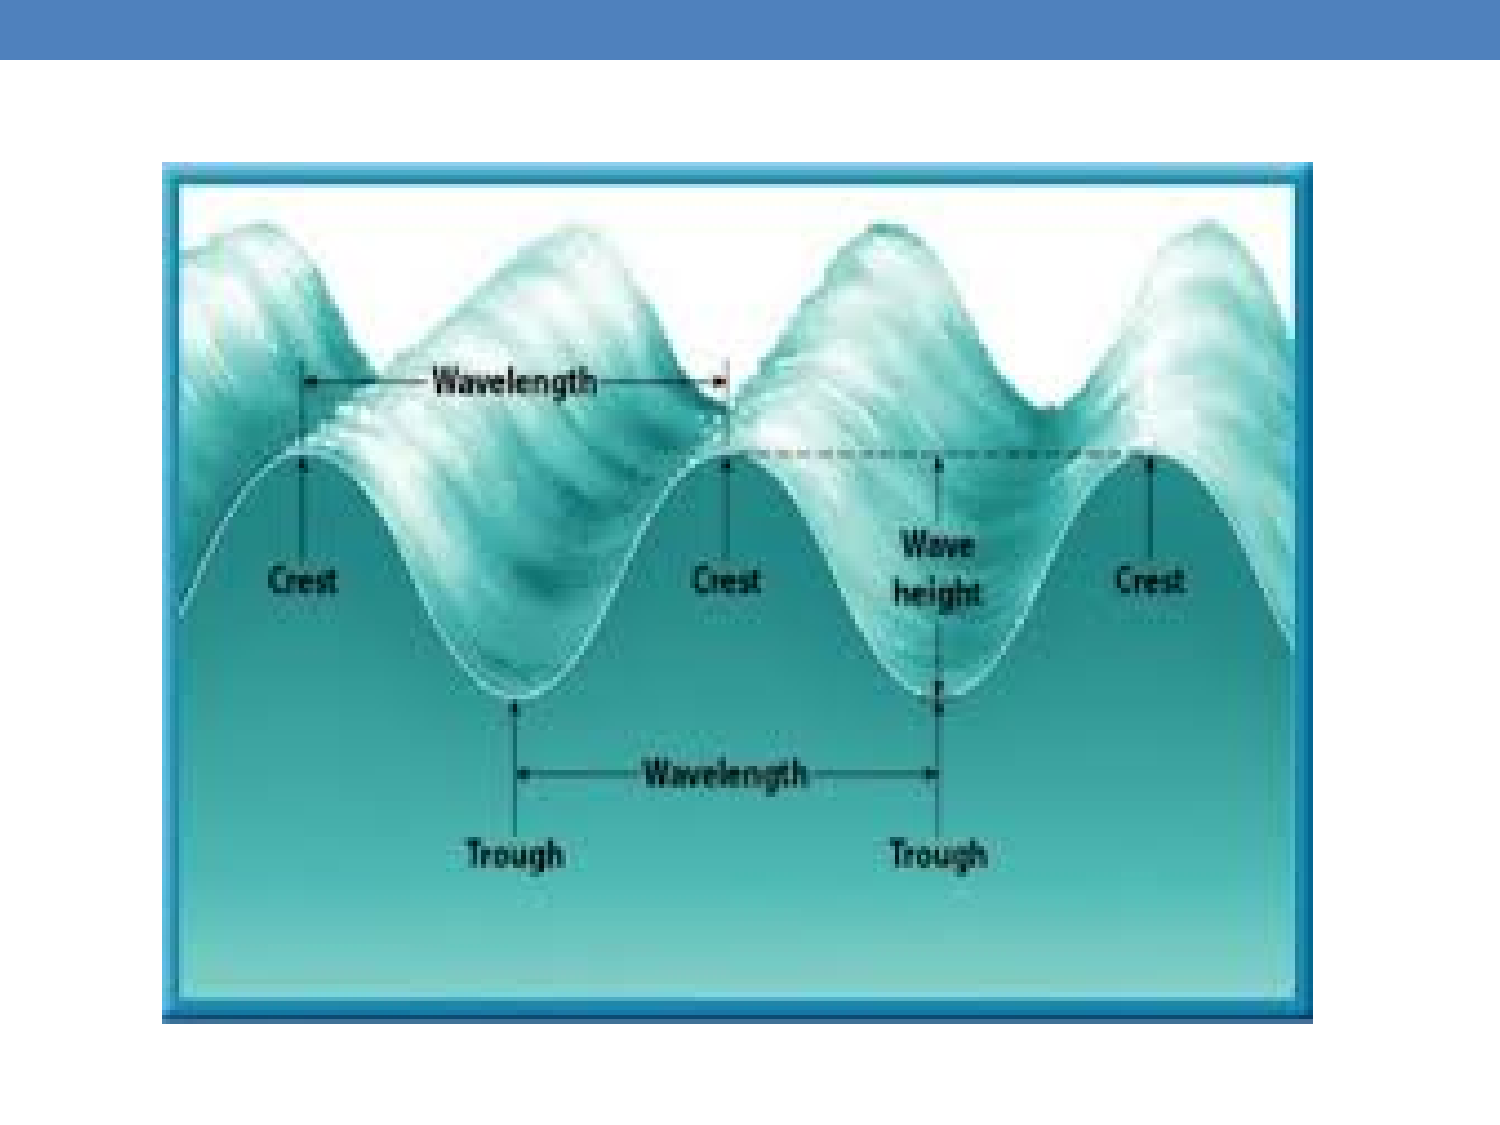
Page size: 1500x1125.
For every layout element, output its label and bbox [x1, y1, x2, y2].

picture [162, 162, 1313, 1025]
